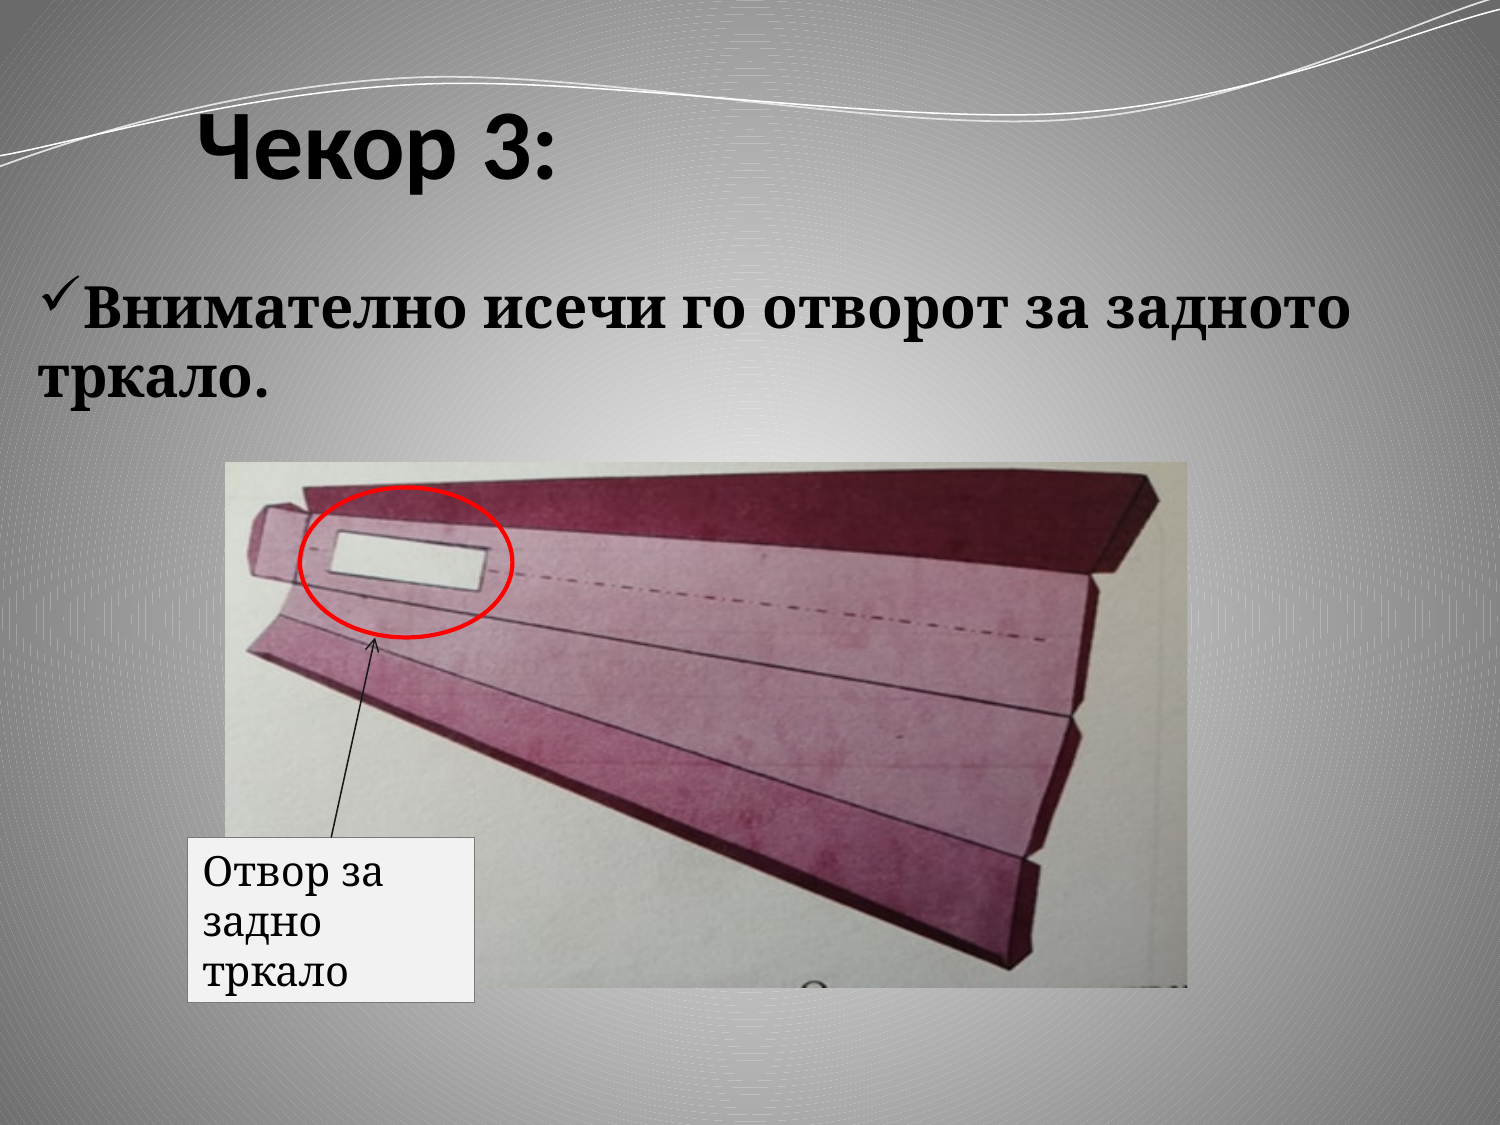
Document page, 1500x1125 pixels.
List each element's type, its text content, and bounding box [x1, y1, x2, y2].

text_box Отвор за задно тркало [187, 837, 475, 1003]
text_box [252, 715, 454, 760]
subtitle Внимателно исечи го отворот за задното тркало. [37, 262, 1450, 463]
title Чекор 3: [0, 37, 563, 200]
picture [224, 462, 1188, 988]
